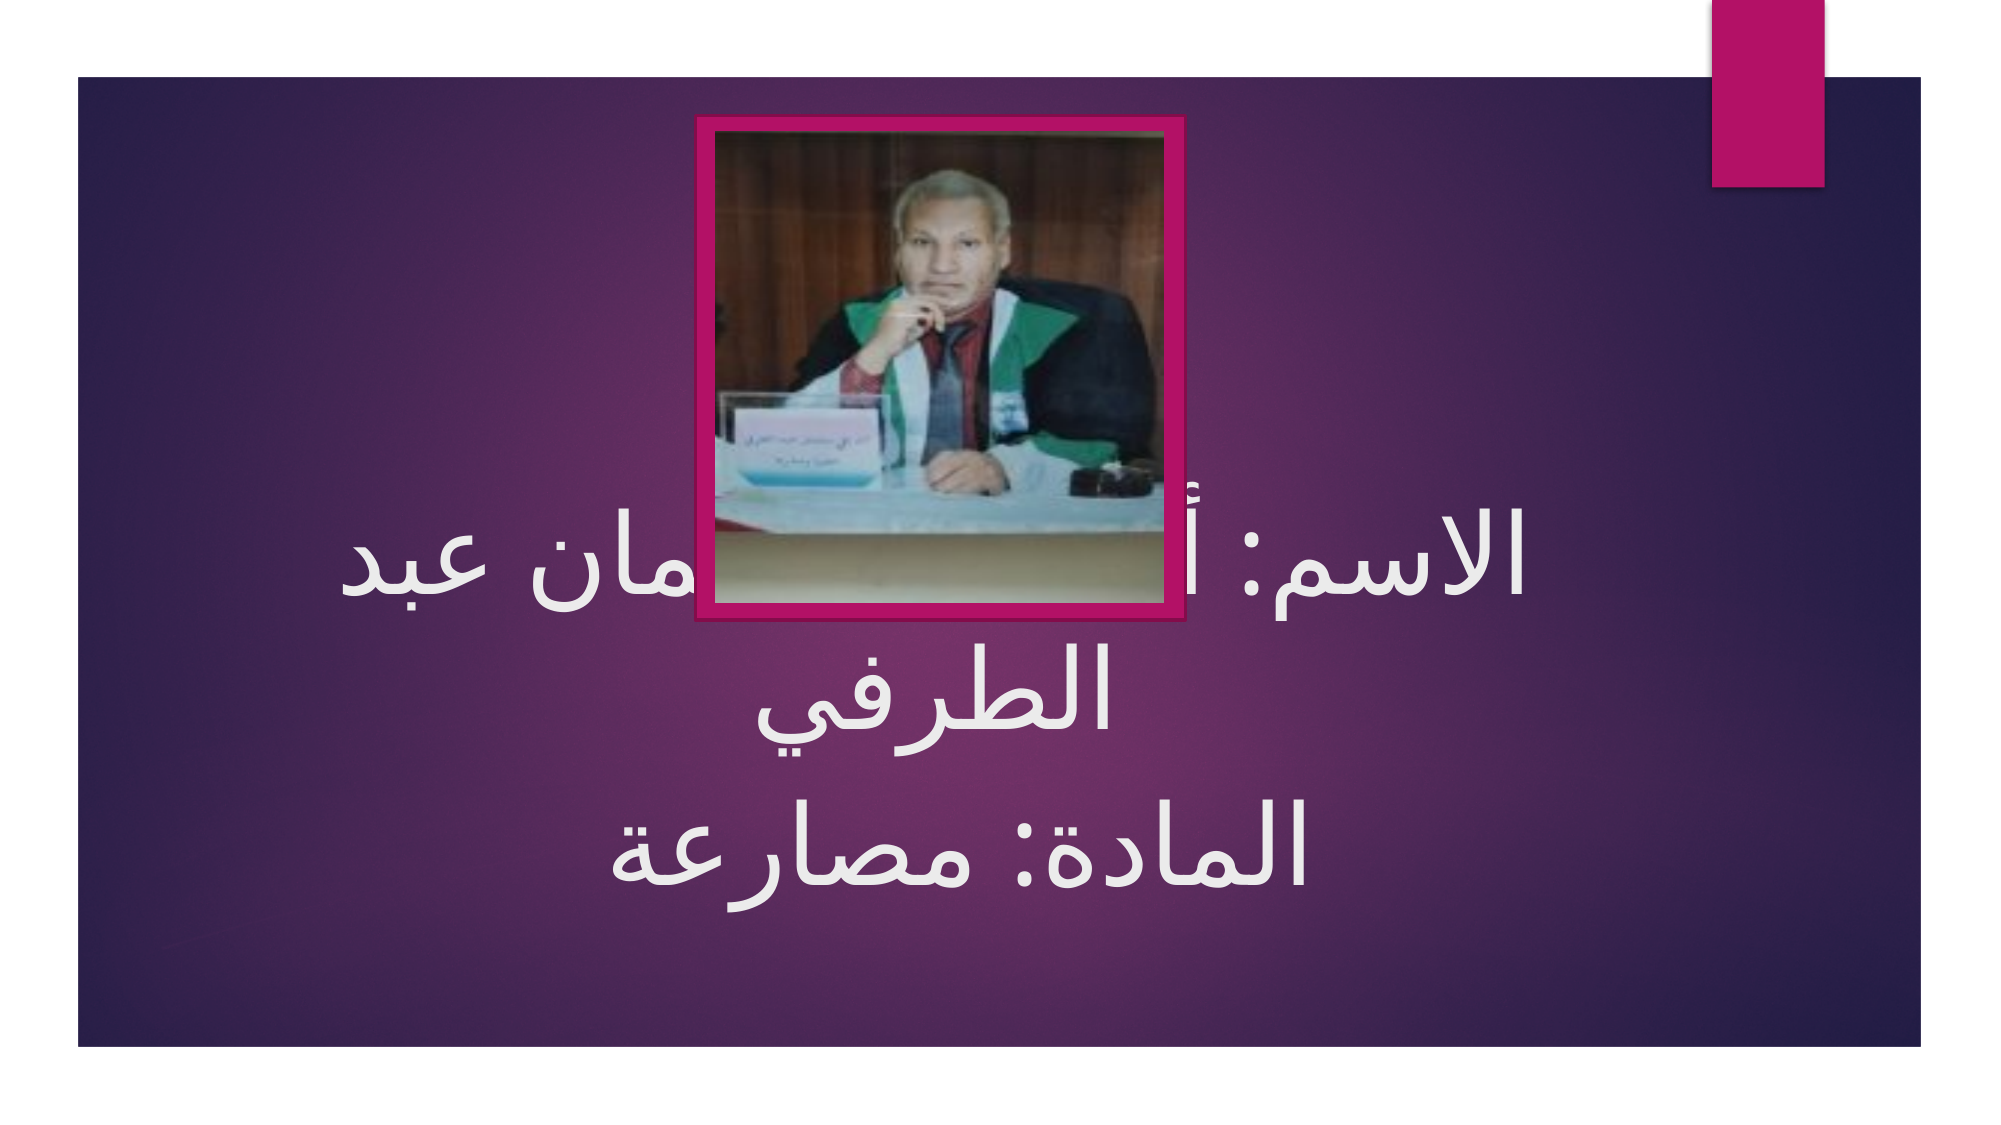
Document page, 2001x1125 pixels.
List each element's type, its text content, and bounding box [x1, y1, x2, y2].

text_box المادة: مصارعة [236, 790, 1685, 916]
text_box [694, 114, 1187, 622]
title الاسم: أ.د علي سلمان عبد الطرفي [211, 633, 1660, 760]
picture [715, 131, 1164, 603]
